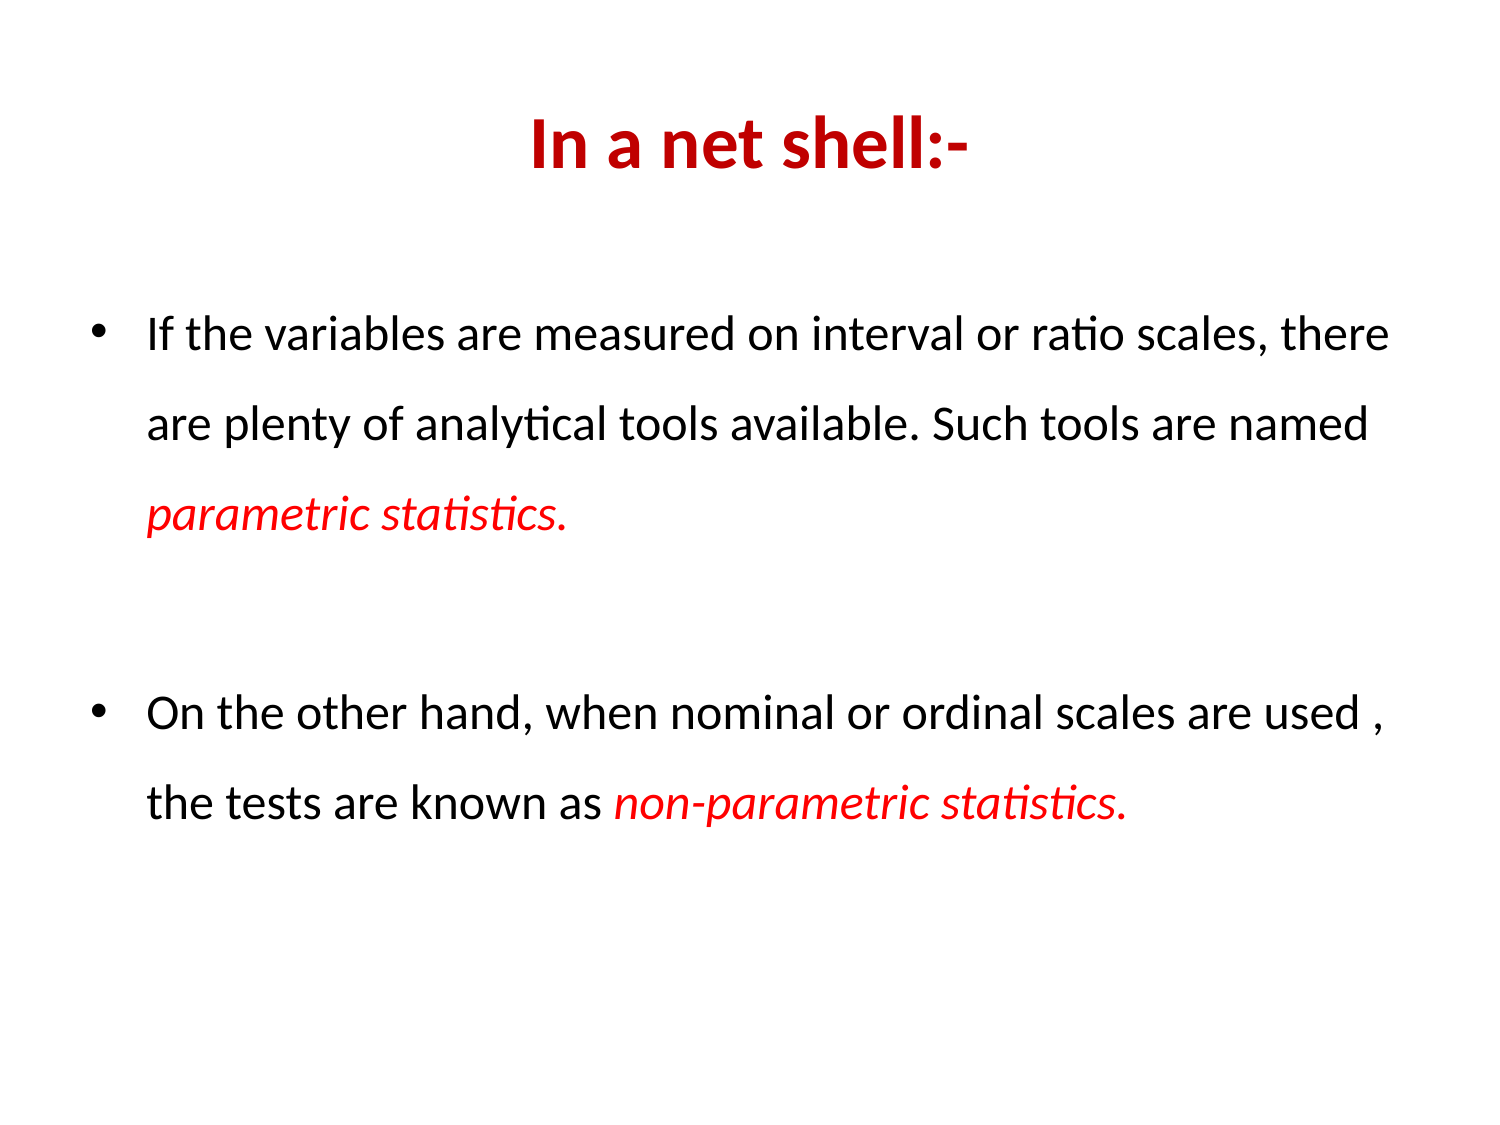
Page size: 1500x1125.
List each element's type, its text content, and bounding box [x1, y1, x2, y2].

list If the variables are measured on interval or ratio scales, there are plenty of analytical tools available. Such tools are named parametric statistics. On the other hand, when nominal or ordinal scales are used , the tests are known as non-parametric statistics. [75, 262, 1425, 1005]
title In a net shell:- [75, 45, 1425, 233]
